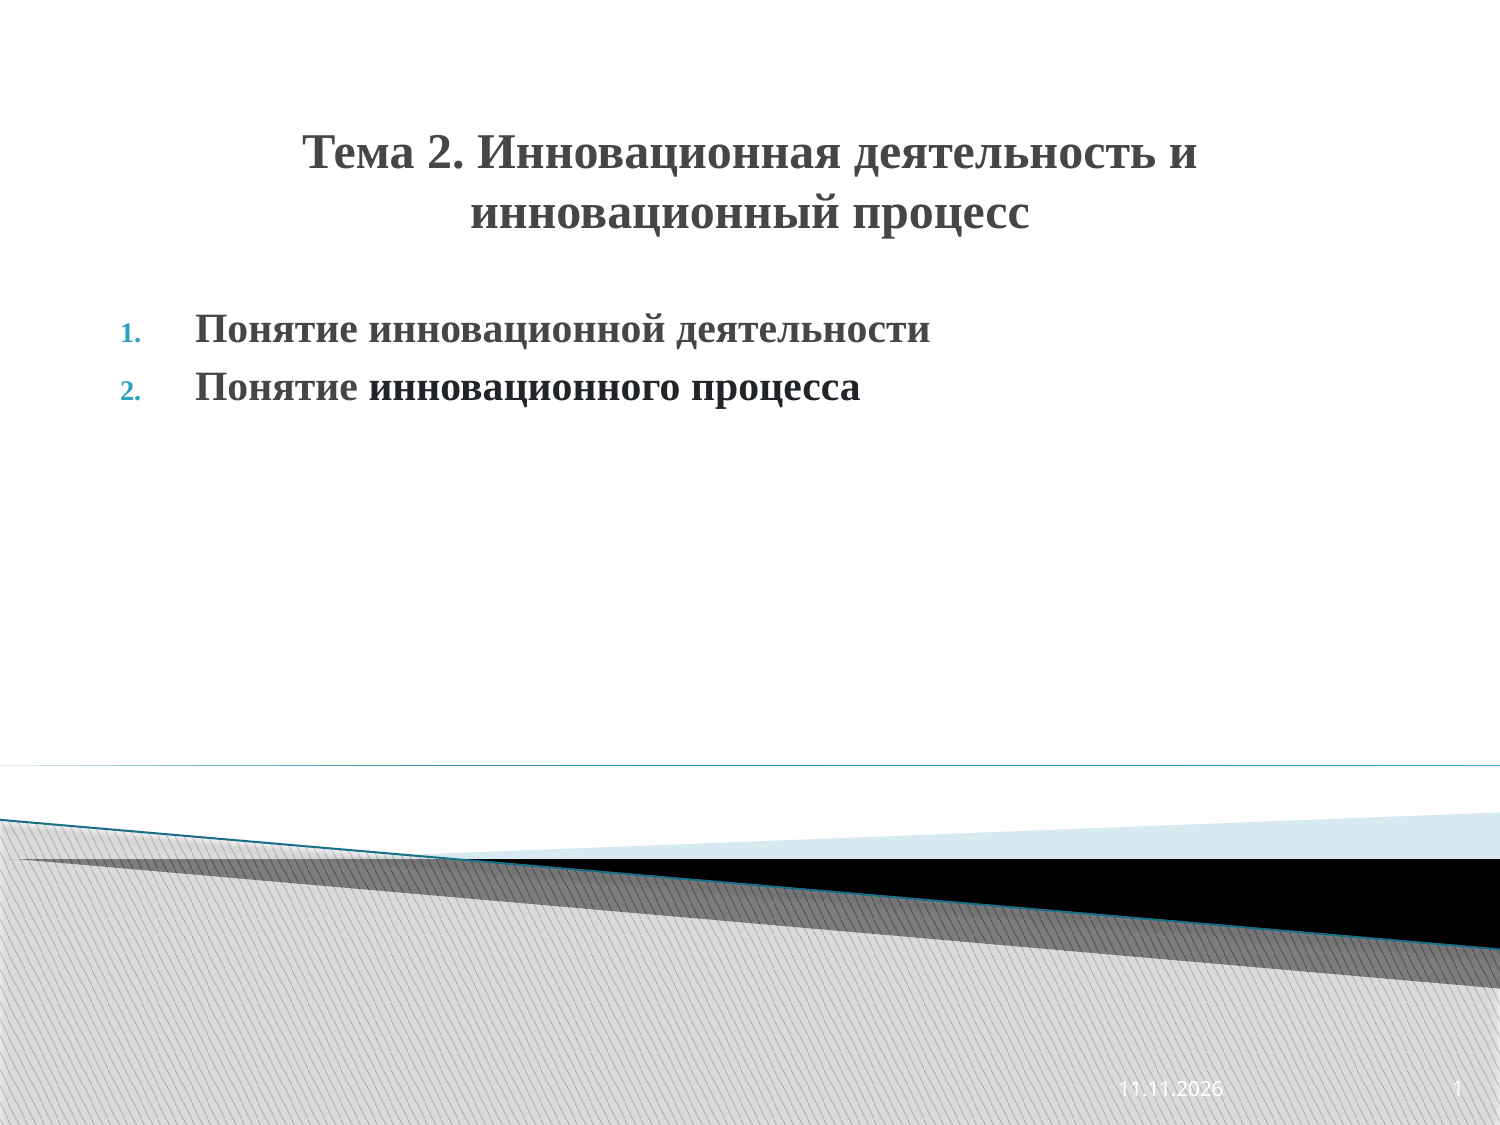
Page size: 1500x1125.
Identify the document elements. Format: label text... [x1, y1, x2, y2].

slide_number 1 [1418, 1051, 1479, 1112]
title Тема 2. Инновационная деятельность и инновационный процесс [112, 70, 1388, 247]
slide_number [1103, 1051, 1418, 1112]
picture [5, 859, 1500, 989]
subtitle Понятие инновационной деятельности Понятие инновационного процесса [112, 292, 1388, 516]
